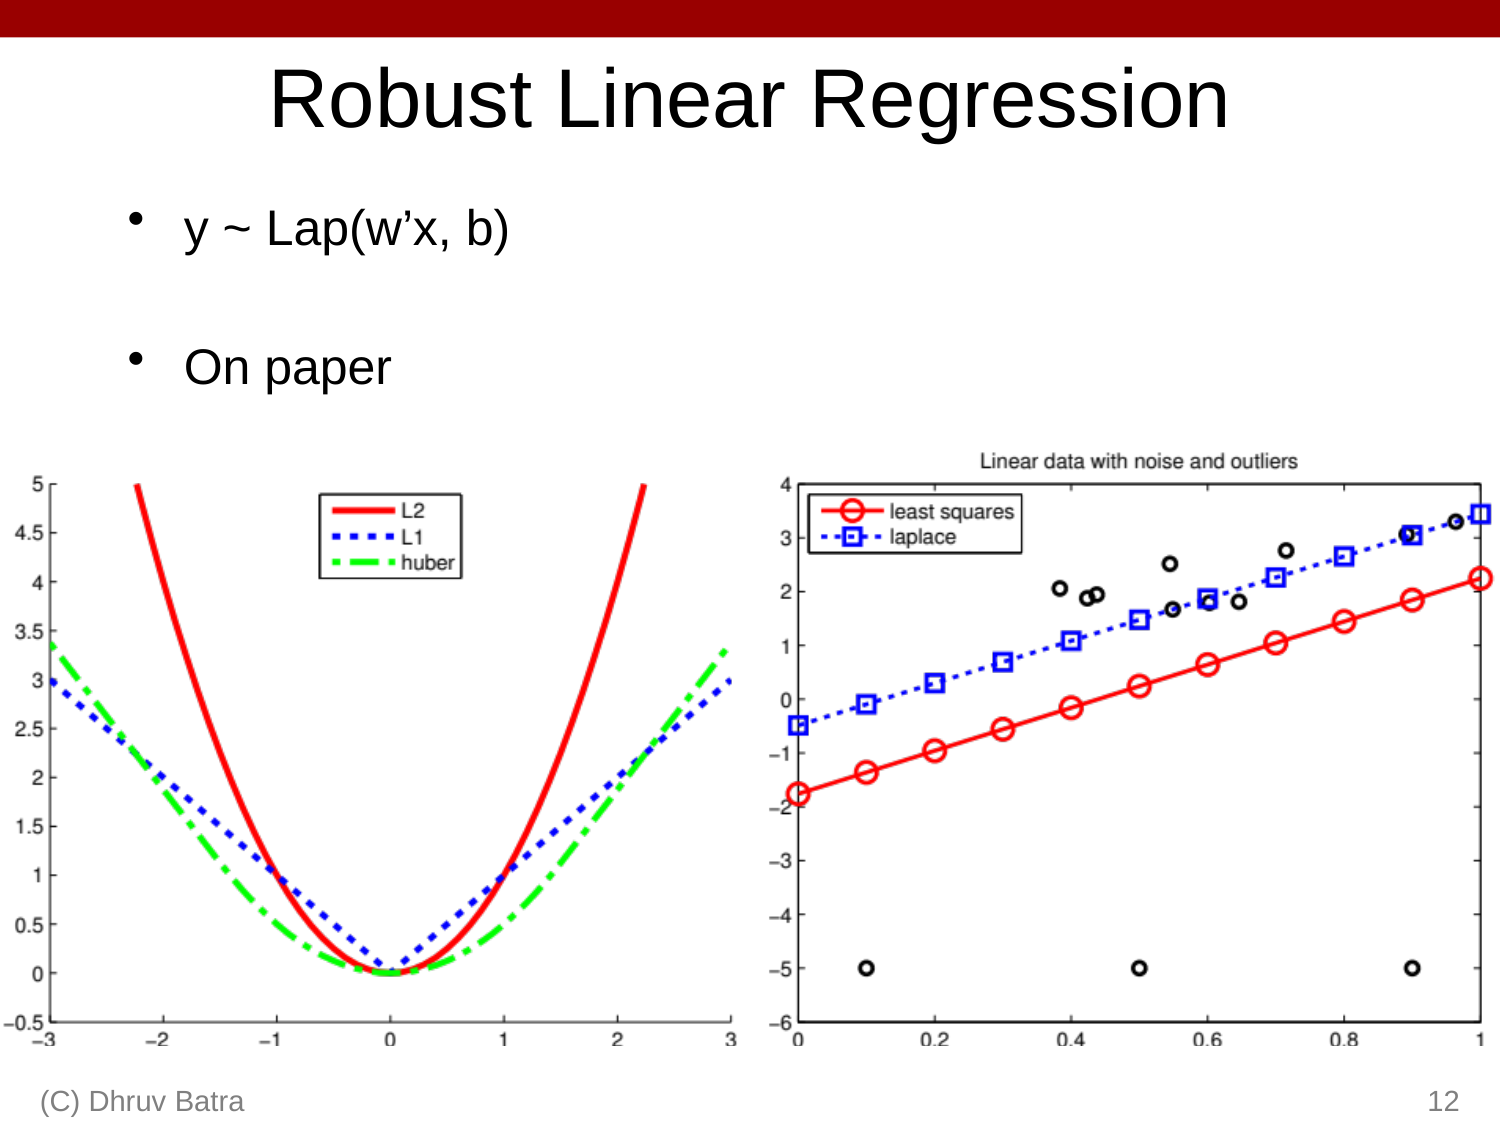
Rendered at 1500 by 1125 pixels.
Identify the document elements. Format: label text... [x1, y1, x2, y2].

slide_number 12 [1162, 1055, 1476, 1125]
footer (C) Dhruv Batra [24, 1054, 501, 1125]
list y ~ Lap(w’x, b) On paper [112, 187, 1388, 1051]
title Robust Linear Regression [112, 37, 1388, 151]
picture [768, 437, 1500, 1047]
picture [3, 460, 744, 1047]
